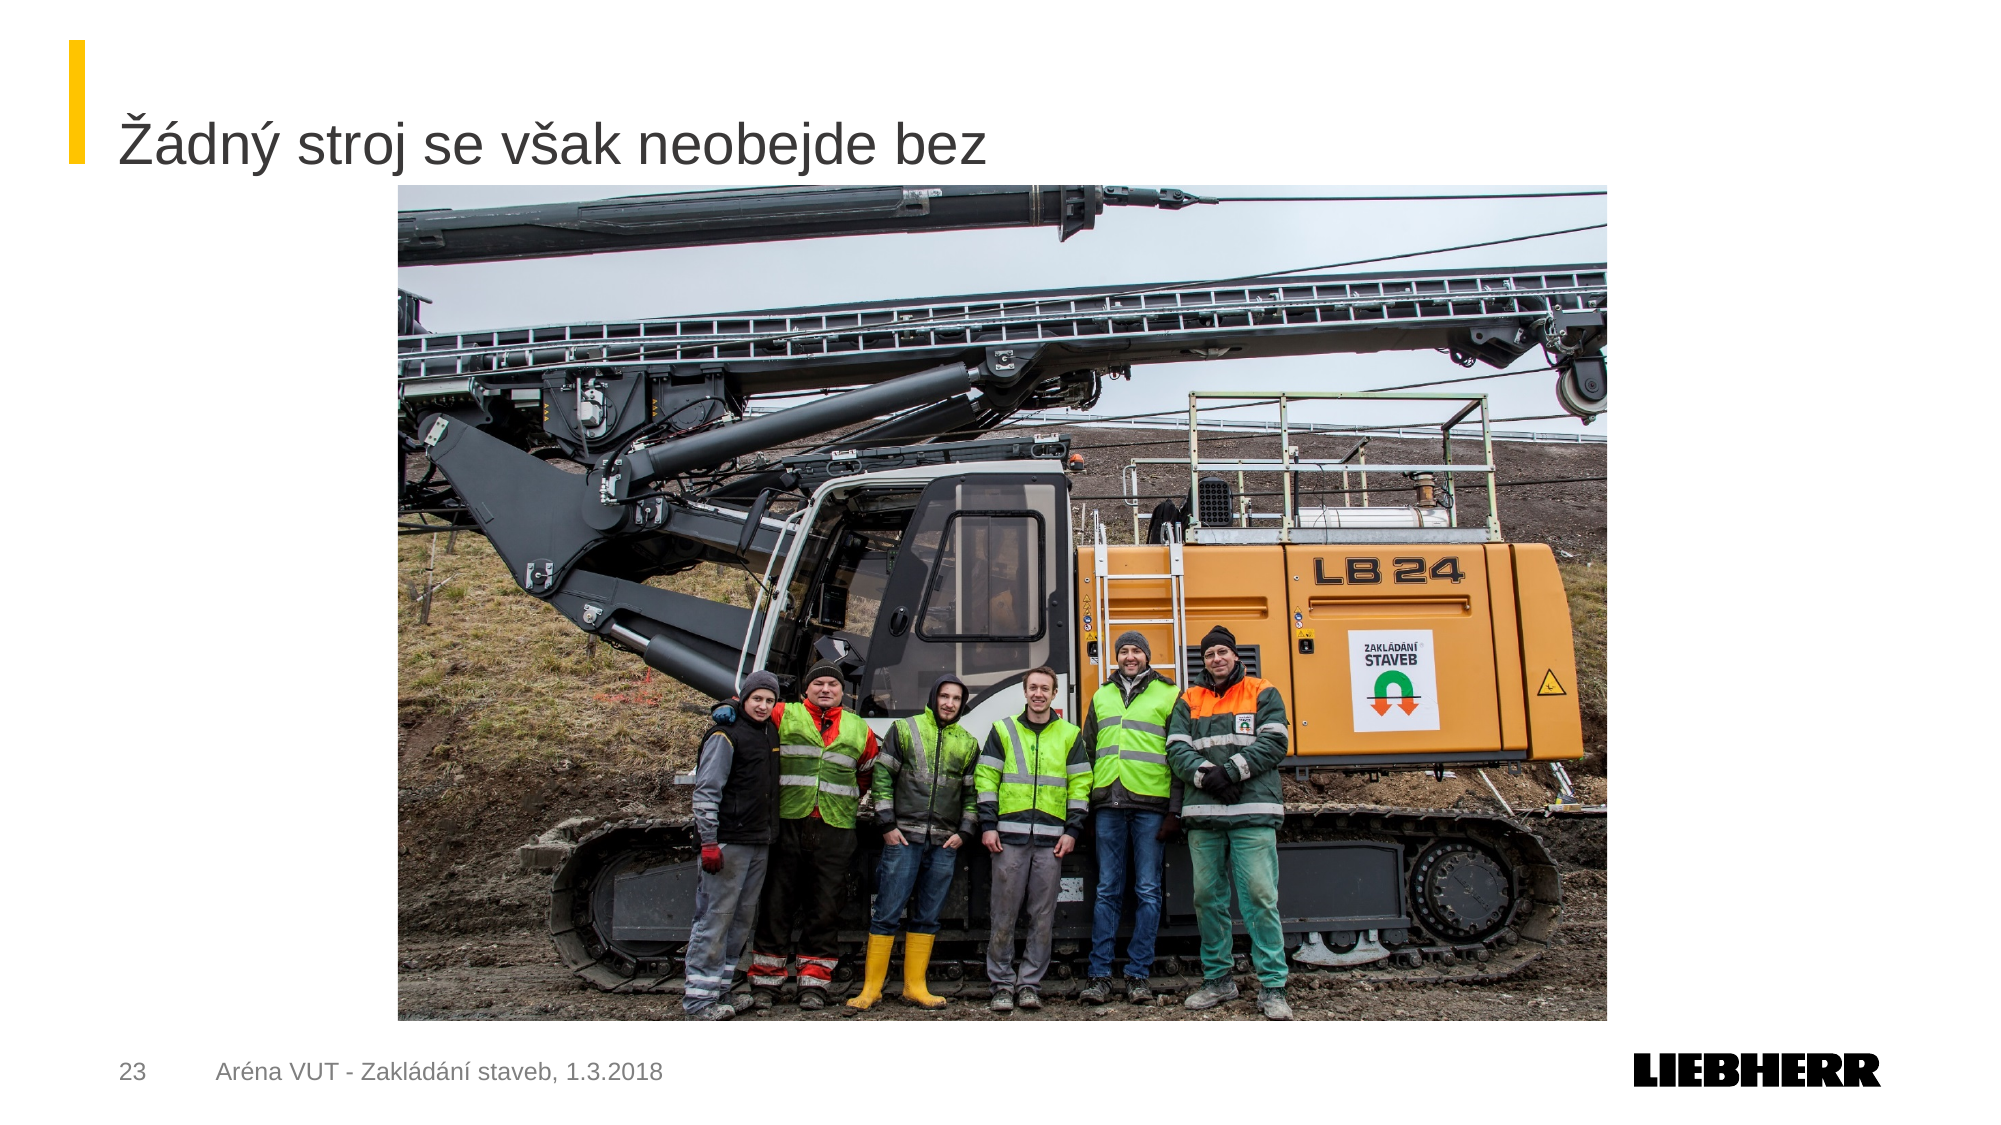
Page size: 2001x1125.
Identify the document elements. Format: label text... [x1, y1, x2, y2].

picture [397, 185, 1608, 1021]
footer Aréna VUT - Zakládání staveb, 1.3.2018 [215, 1054, 1367, 1086]
title Žádný stroj se však neobejde bez [118, 113, 1882, 178]
slide_number 23 [118, 1054, 204, 1086]
